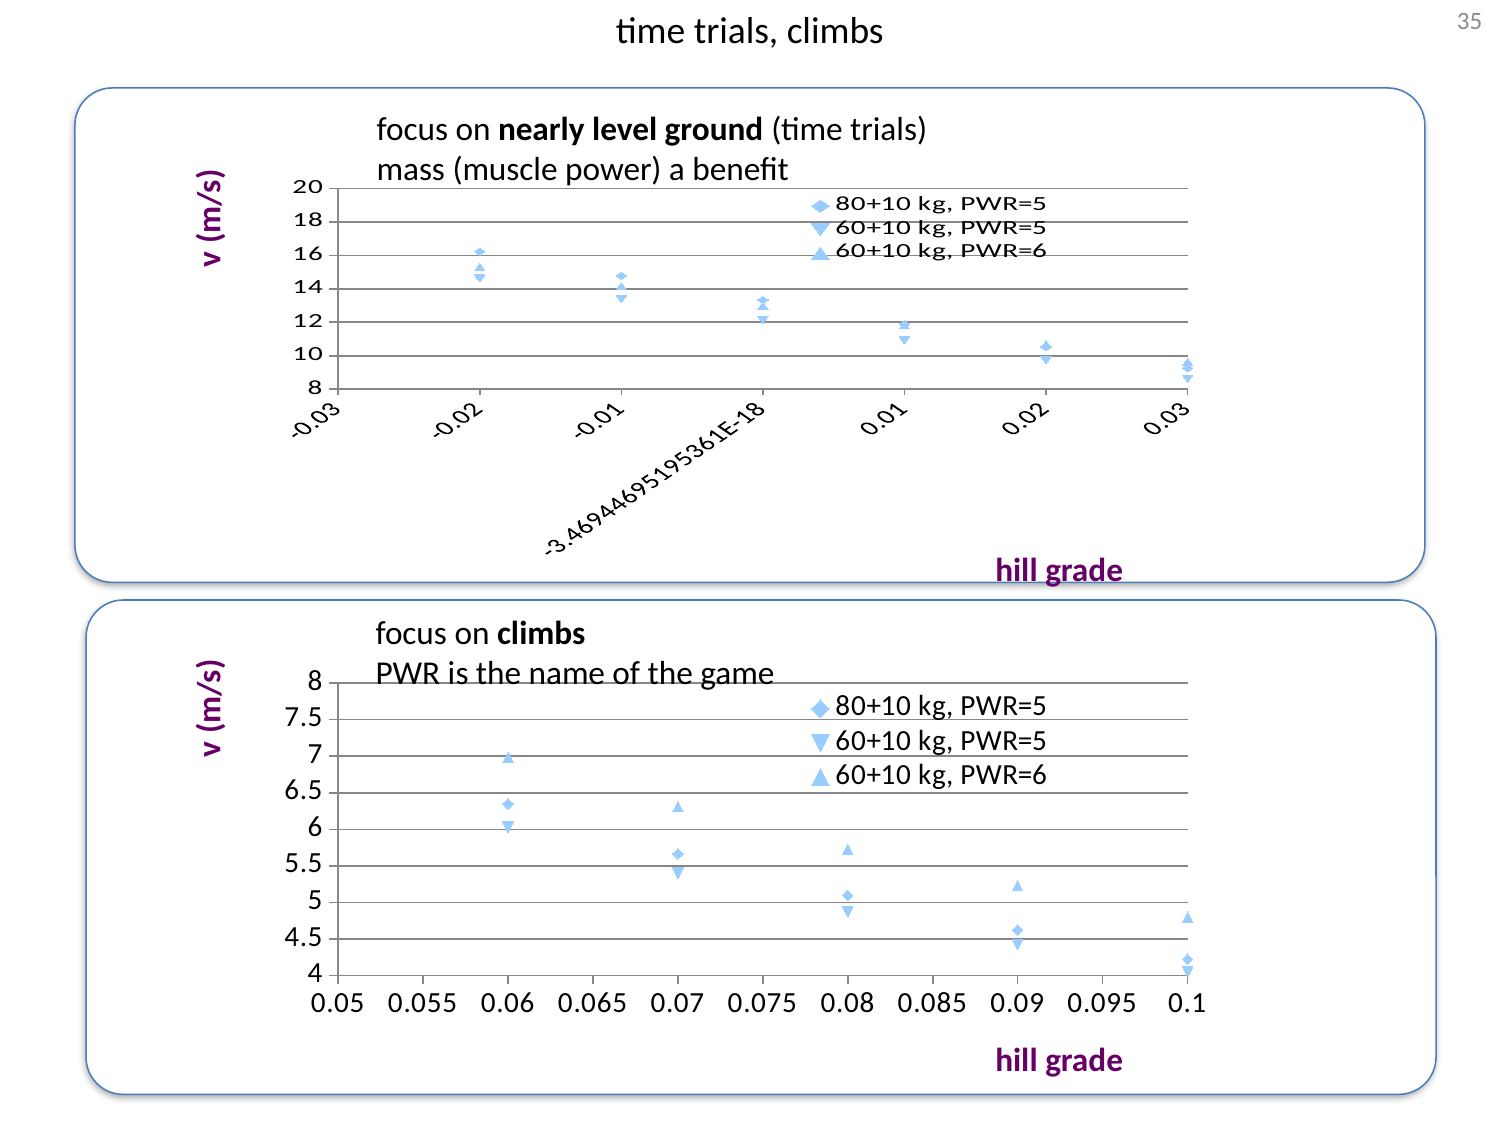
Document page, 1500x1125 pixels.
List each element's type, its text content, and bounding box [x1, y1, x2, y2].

text_box [85, 599, 1437, 1096]
text_box v (m/s) [179, 154, 235, 282]
chart [214, 658, 1285, 1050]
chart [214, 171, 1285, 563]
slide_number 195 [1299, 3, 1498, 36]
text_box focus on climbs PWR is the name of the game [360, 604, 790, 657]
text_box v (m/s) [179, 644, 235, 772]
text_box focus on nearly level ground (time trials) mass (muscle power) a benefit [361, 99, 943, 170]
title time trials, climbs [75, 0, 1425, 60]
text_box hill grade [980, 572, 1138, 596]
text_box [74, 87, 1426, 584]
text_box hill grade [980, 1057, 1138, 1086]
